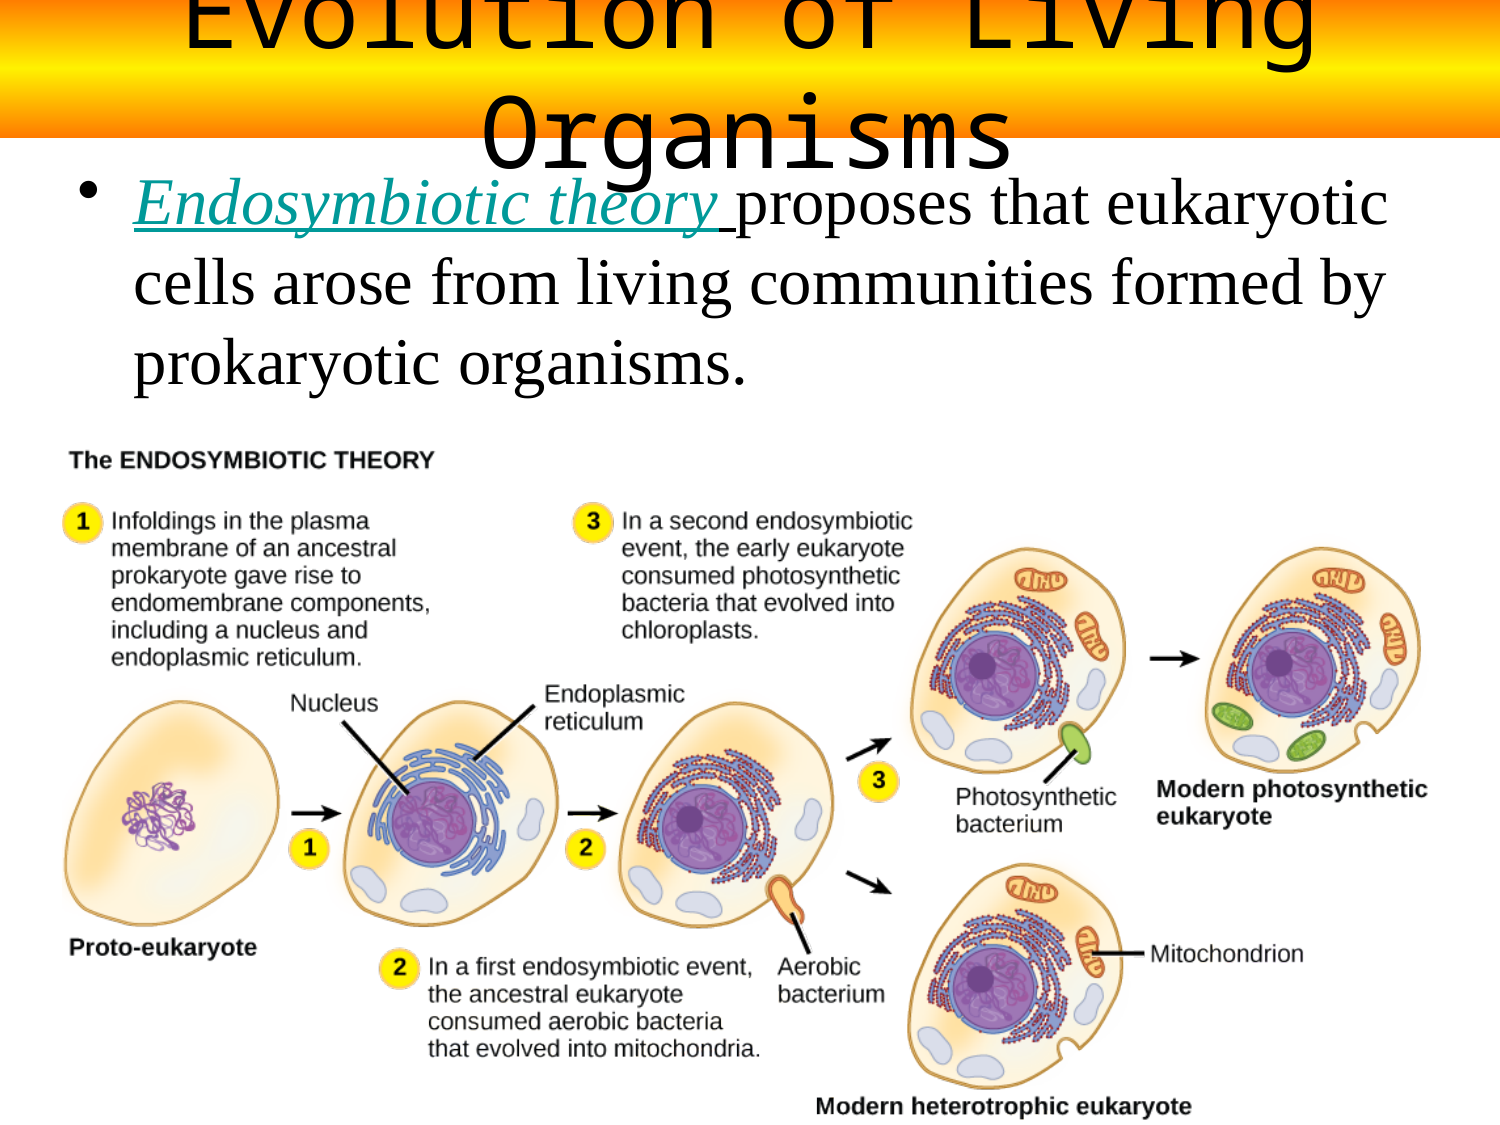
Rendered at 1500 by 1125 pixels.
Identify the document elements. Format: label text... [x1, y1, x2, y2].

picture [62, 441, 1429, 1125]
list Endosymbiotic theory proposes that eukaryotic cells arose from living communities formed by prokaryotic organisms. [62, 149, 1451, 826]
text_box Evolution of Living Organisms [0, 0, 1500, 138]
